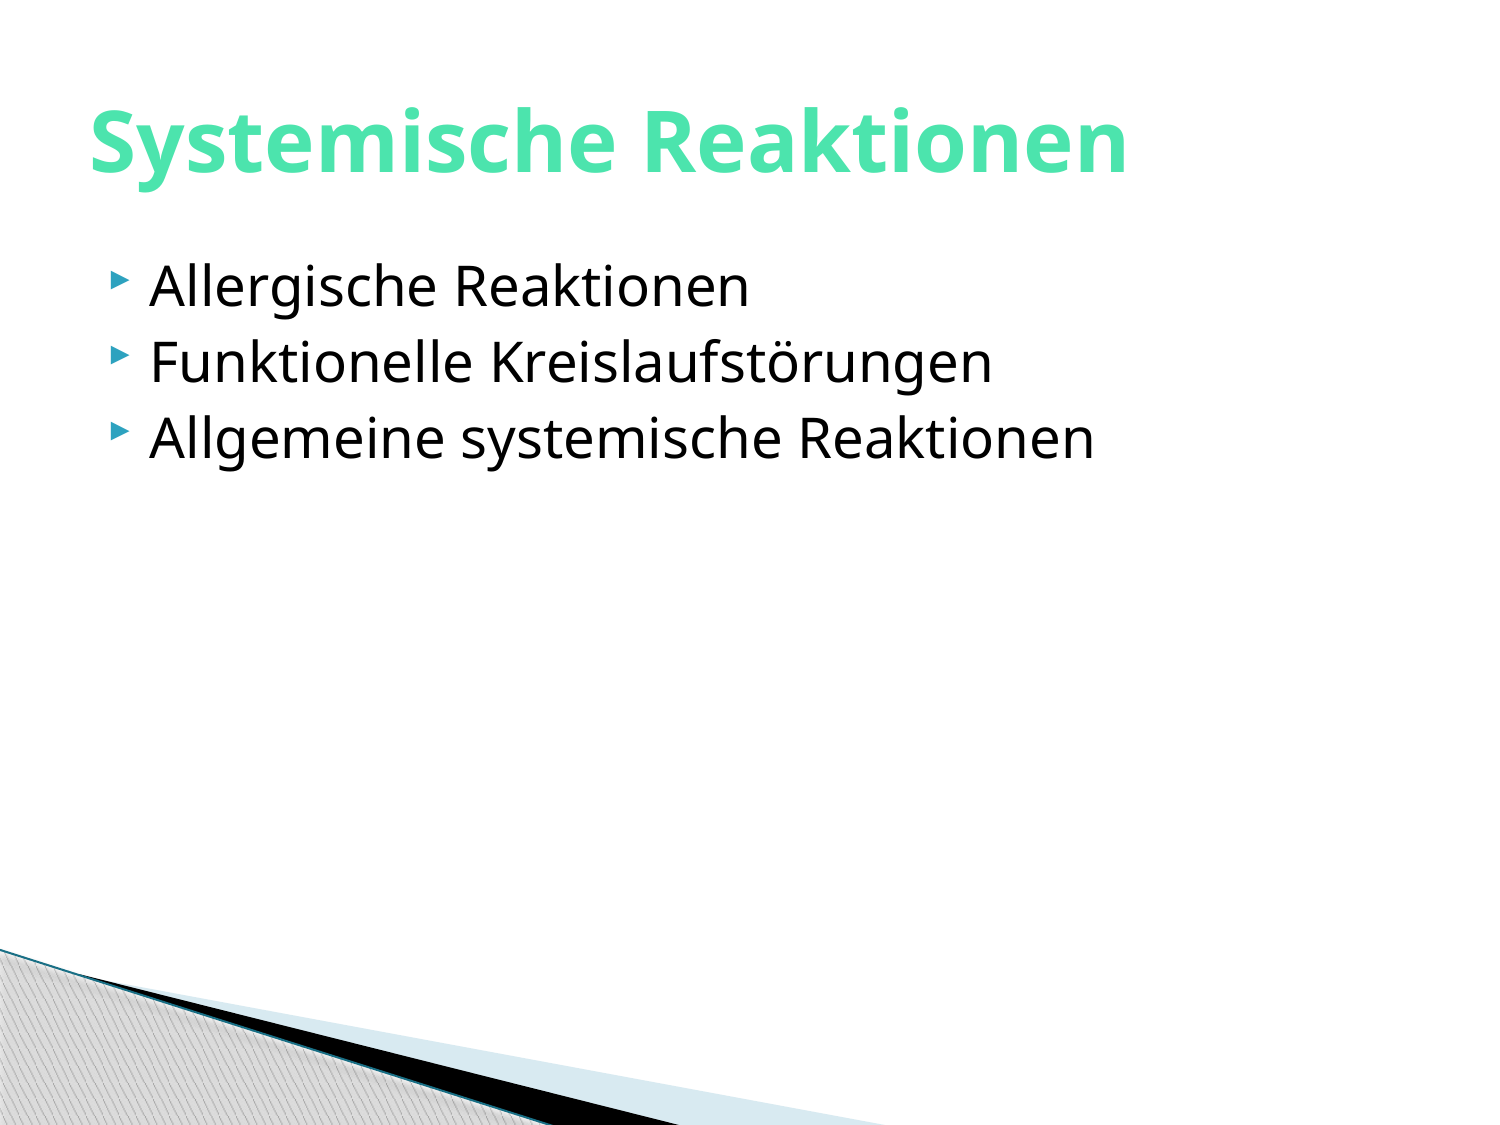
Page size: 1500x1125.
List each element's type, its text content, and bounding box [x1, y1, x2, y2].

list Allergische Reaktionen Funktionelle Kreislaufstörungen Allgemeine systemische Reaktionen [75, 243, 1425, 986]
title Systemische Reaktionen [75, 45, 1425, 233]
